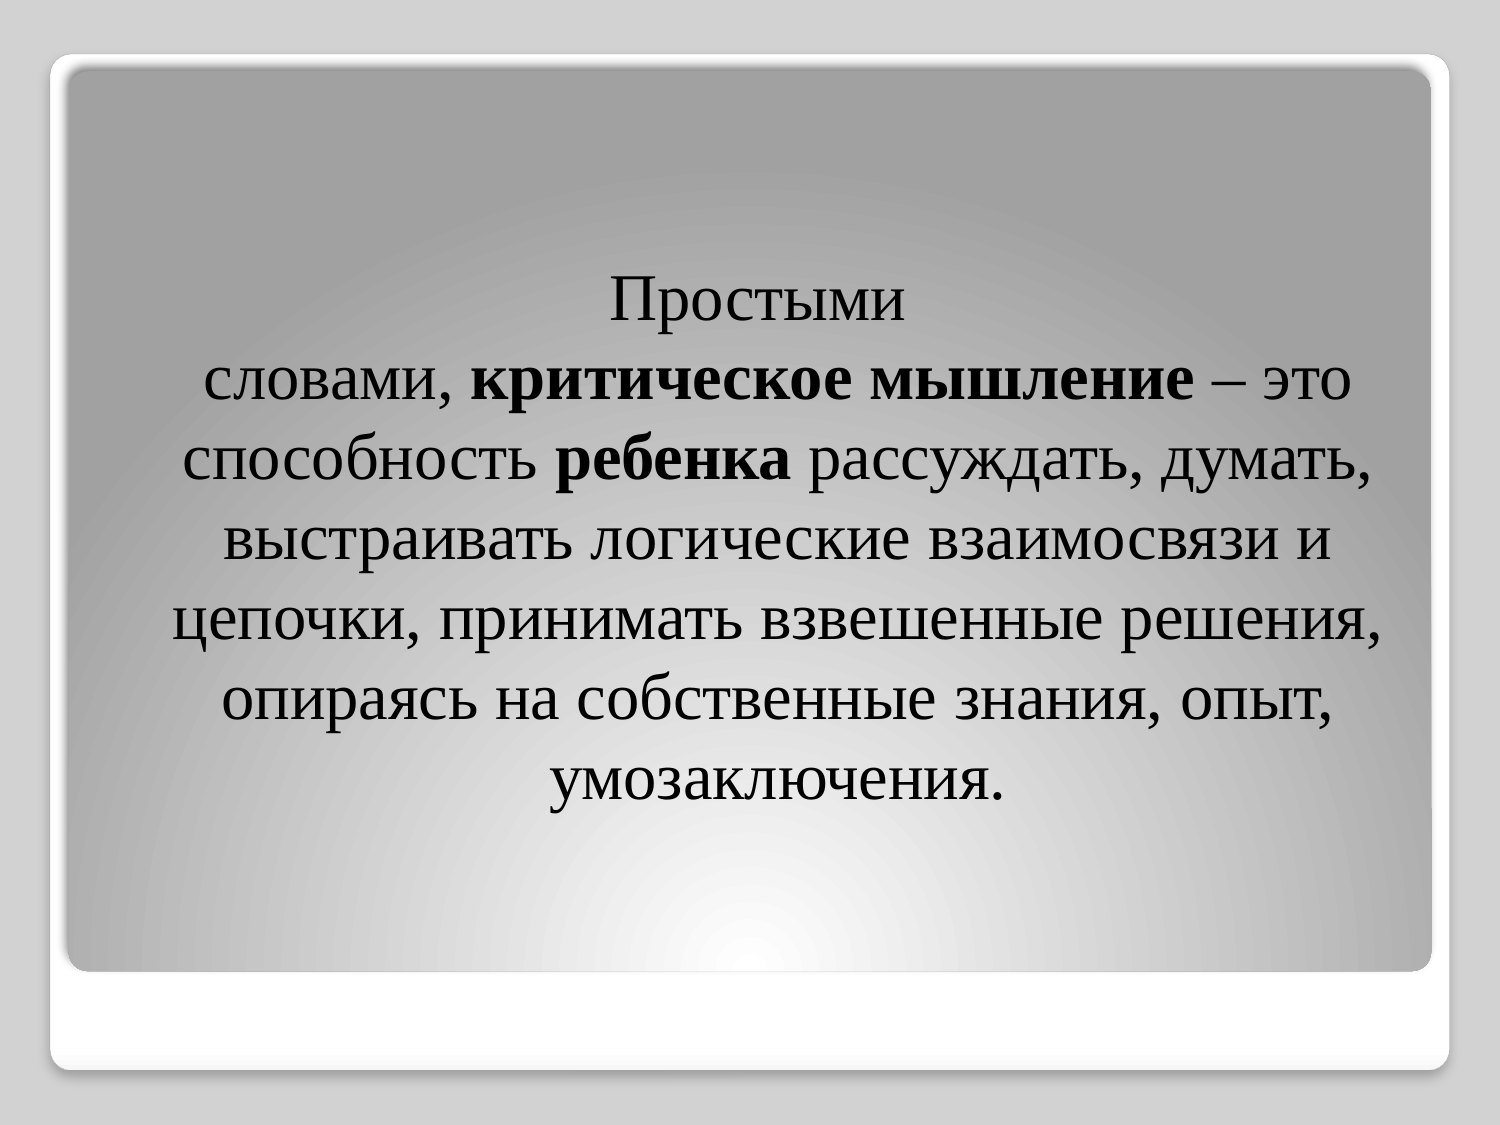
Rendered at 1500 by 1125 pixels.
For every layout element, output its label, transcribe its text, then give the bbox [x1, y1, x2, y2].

list Простыми словами, критическое мышление – это способность ребенка рассуждать, думать, выстраивать логические взаимосвязи и цепочки, принимать взвешенные решения, опираясь на собственные знания, опыт, умозаключения. [58, 70, 1442, 1055]
